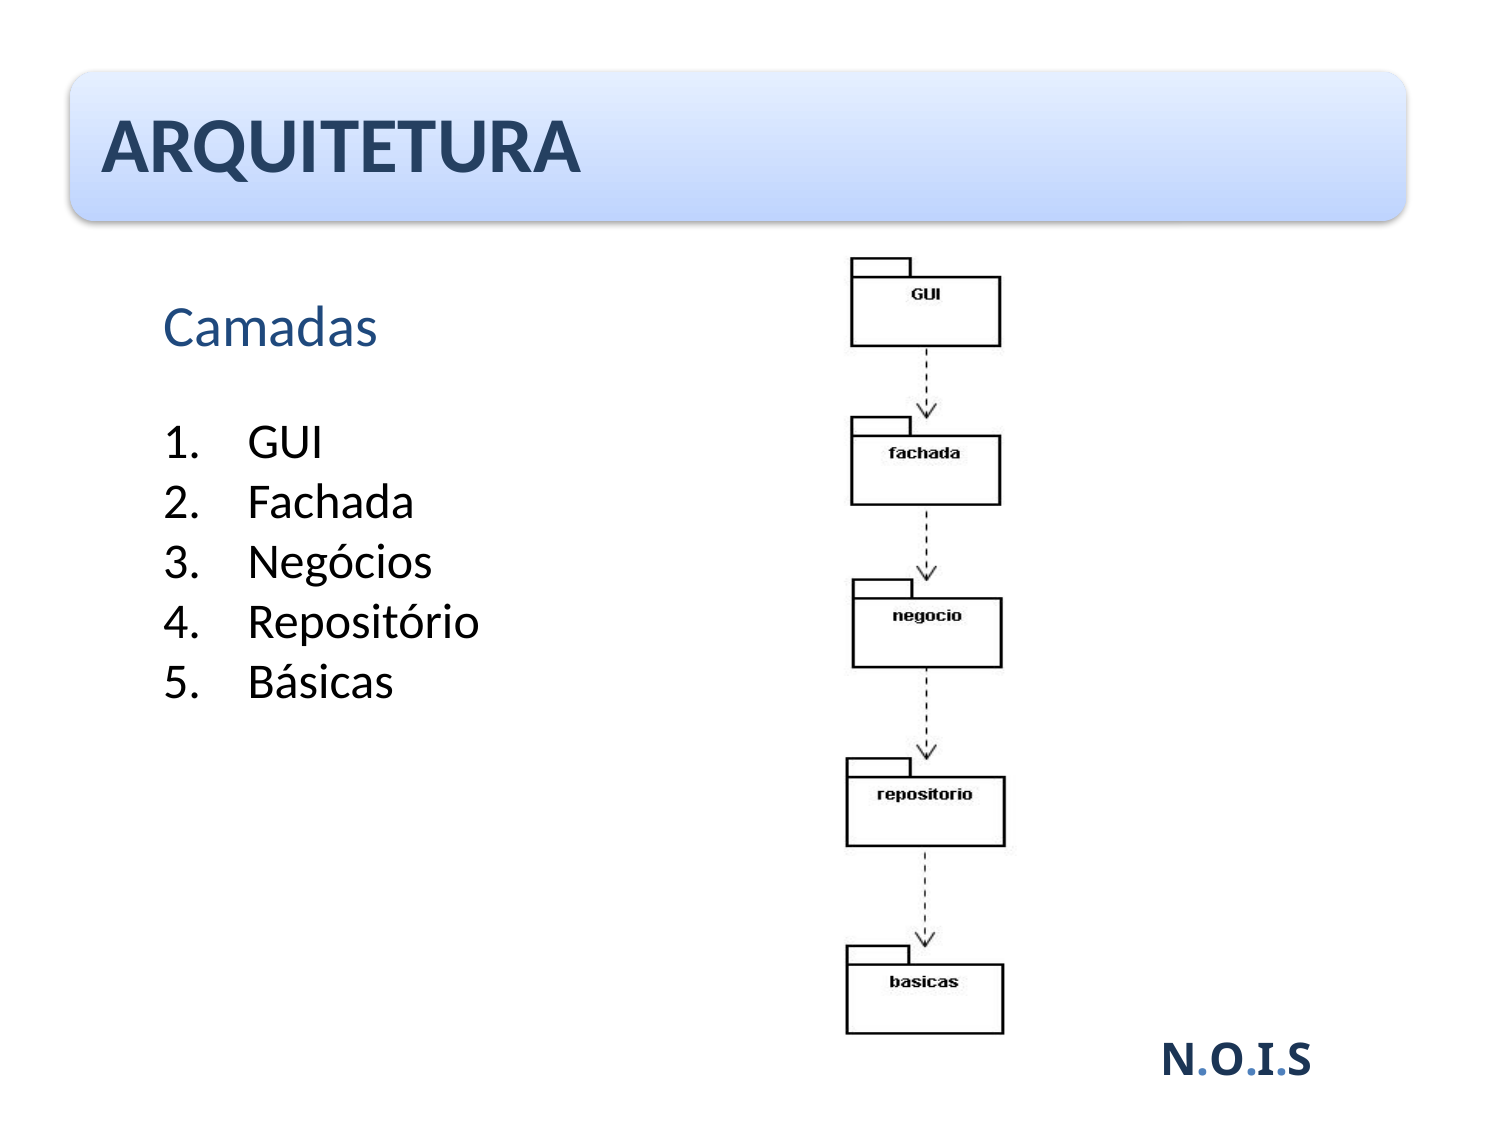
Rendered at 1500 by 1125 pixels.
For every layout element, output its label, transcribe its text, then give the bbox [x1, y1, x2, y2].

picture [831, 245, 1020, 1046]
text_box Camadas GUI Fachada Negócios Repositório Básicas [128, 281, 586, 716]
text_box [70, 70, 1407, 223]
